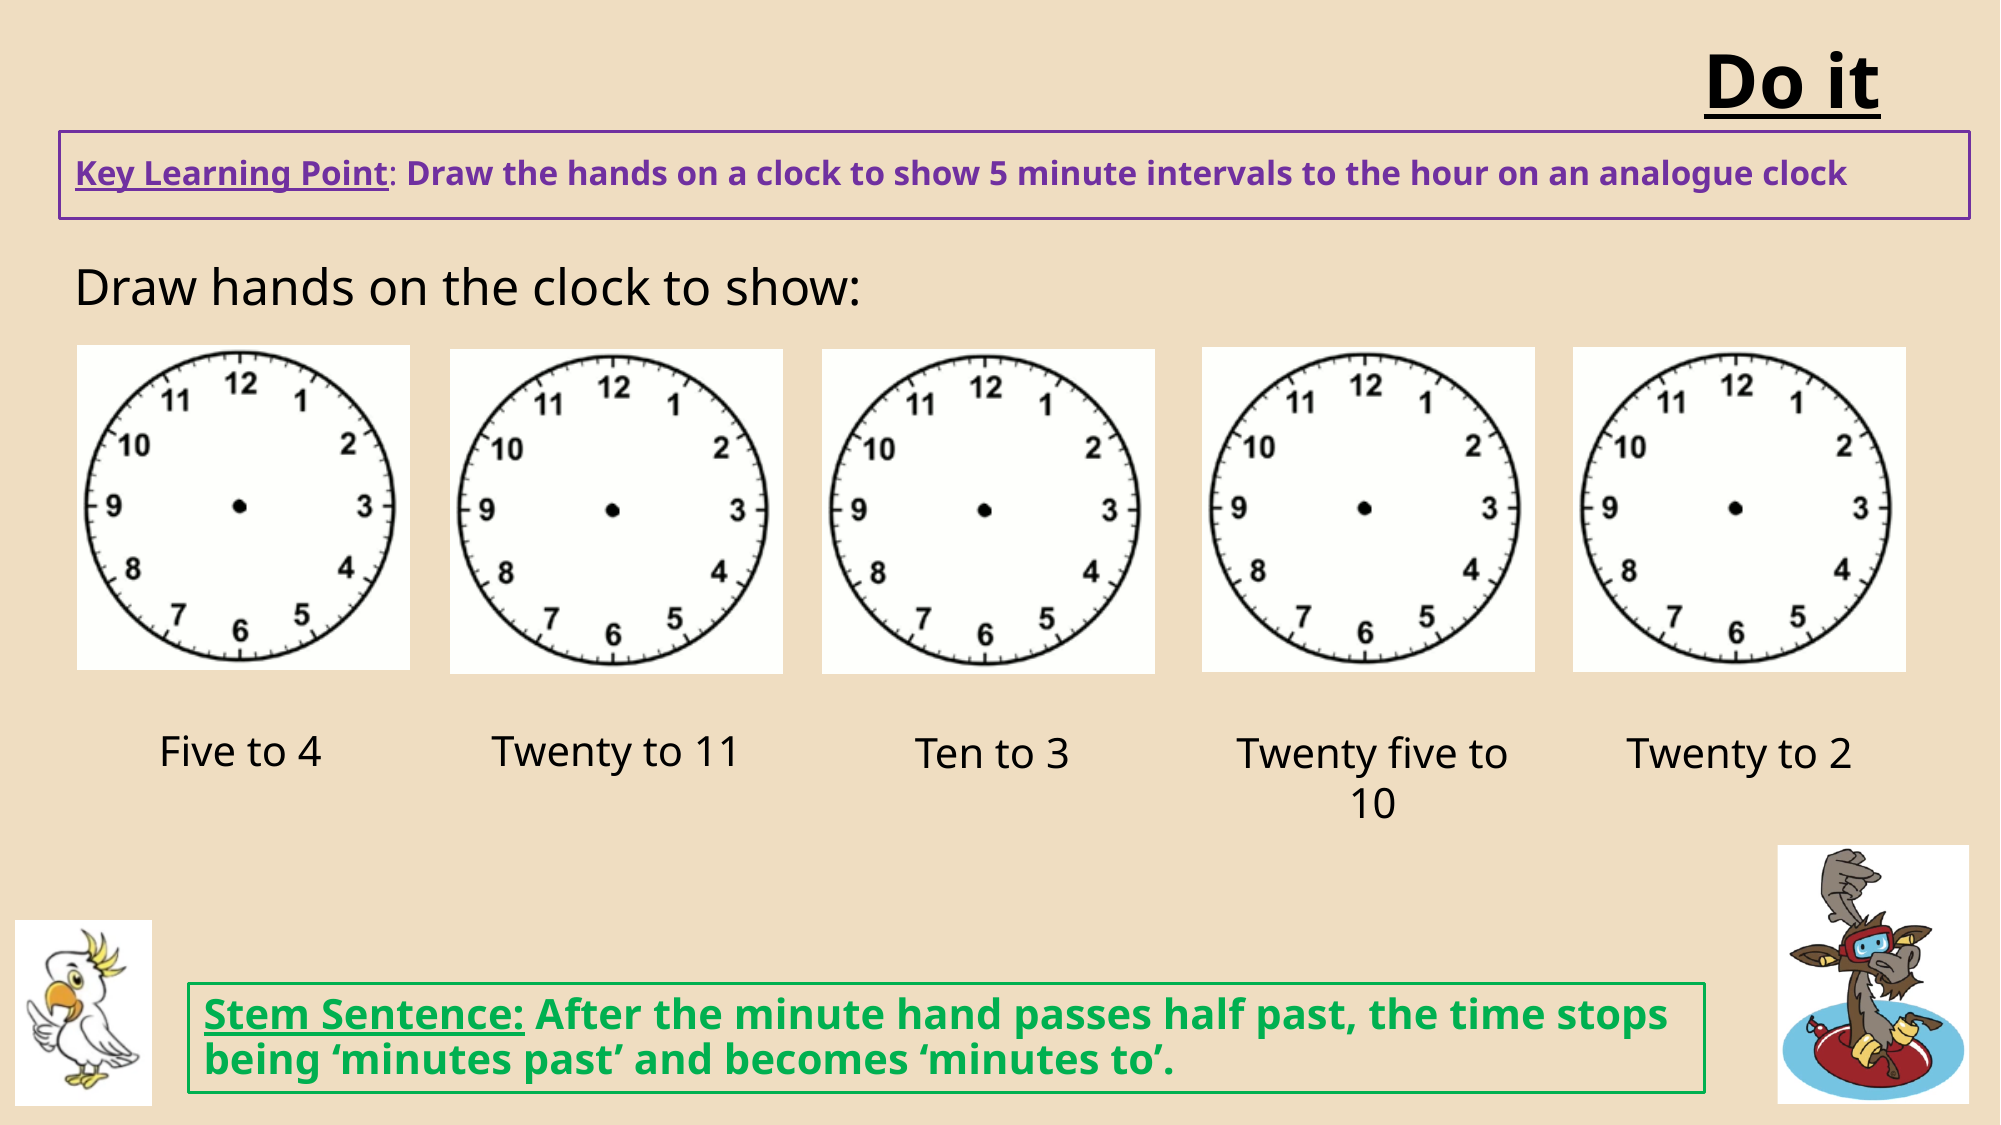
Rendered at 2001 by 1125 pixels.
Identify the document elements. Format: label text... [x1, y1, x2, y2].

text_box Draw hands on the clock to show: [59, 247, 1827, 323]
picture [822, 349, 1155, 674]
title Do it [1688, 23, 1921, 131]
text_box Twenty to 2 [1570, 719, 1910, 785]
text_box Twenty to 11 [446, 717, 786, 782]
picture [15, 919, 152, 1106]
text_box Key Learning Point: Draw the hands on a clock to show 5 minute intervals to the hour on an analogue clock [59, 131, 1970, 219]
picture [450, 349, 783, 674]
picture [1777, 845, 1970, 1104]
picture [77, 345, 410, 670]
text_box Twenty five to 10 [1203, 719, 1543, 835]
picture [1202, 347, 1535, 672]
picture [1573, 347, 1906, 672]
text_box Ten to 3 [822, 719, 1162, 785]
text_box Stem Sentence: After the minute hand passes half past, the time stops being ‘minutes past’ and becomes ‘minutes to’. [188, 983, 1705, 1093]
text_box Five to 4 [71, 716, 410, 782]
